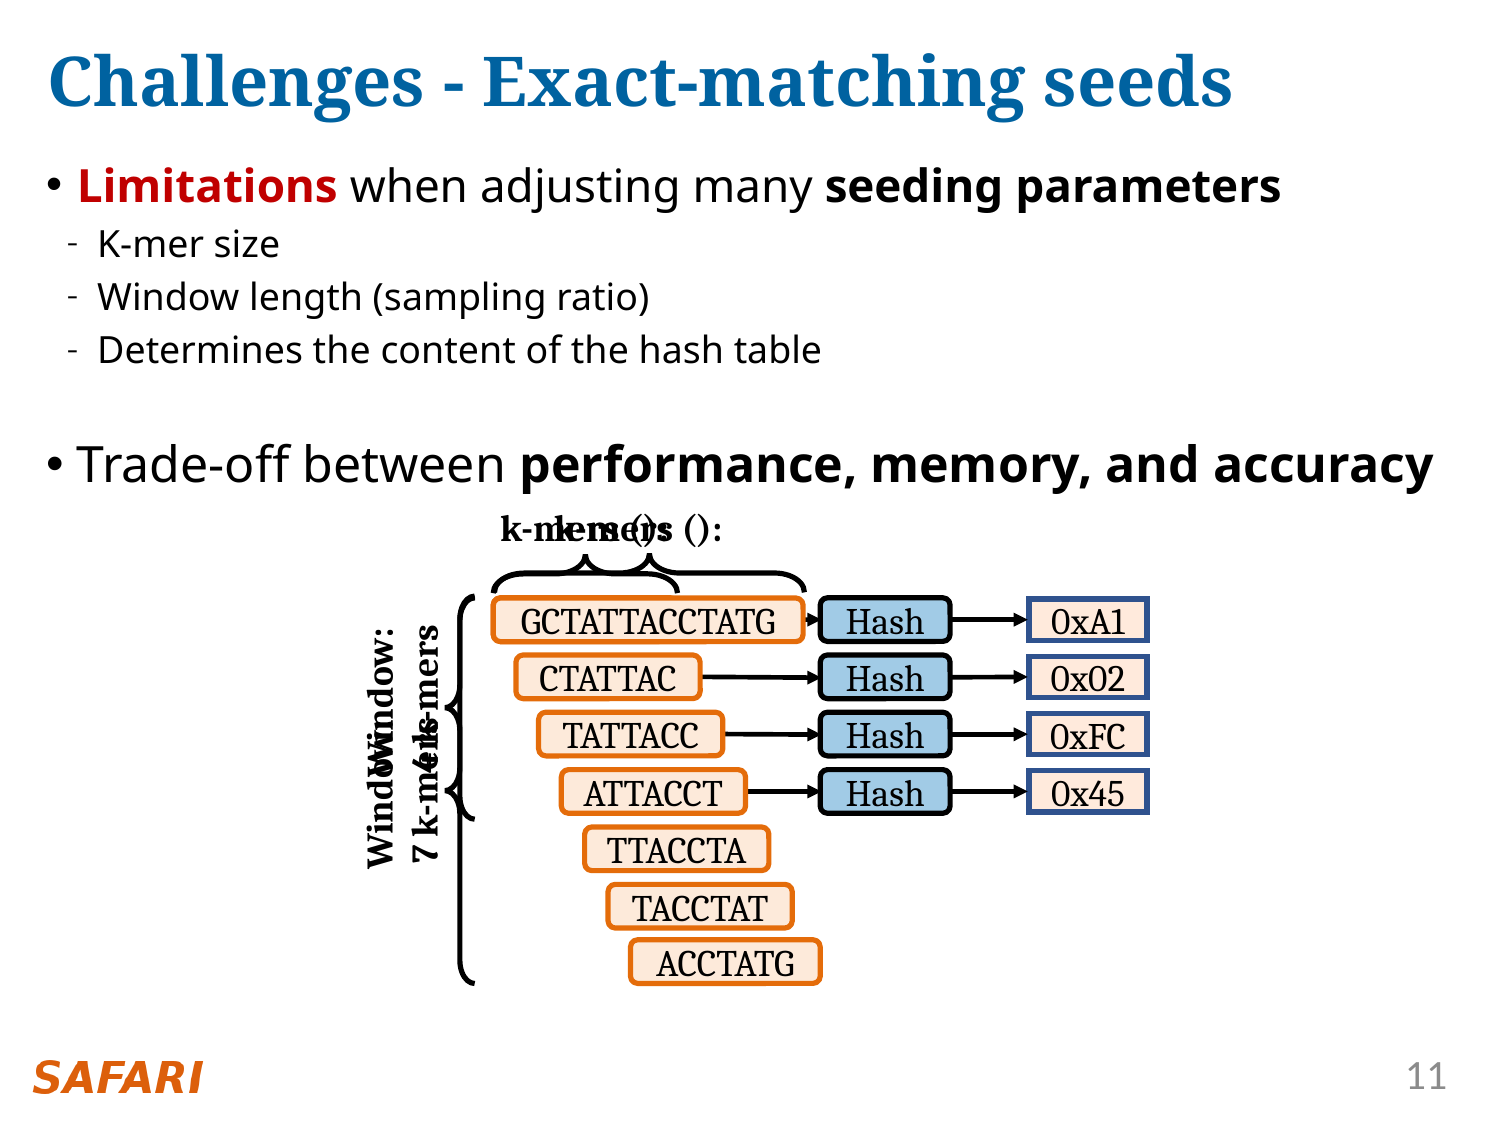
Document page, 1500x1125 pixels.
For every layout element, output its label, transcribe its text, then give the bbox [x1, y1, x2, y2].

text_box Hash [820, 597, 951, 642]
text_box 0xA1 [1028, 598, 1148, 641]
text_box CTATTAC [515, 654, 701, 699]
text_box TTACCTA [584, 826, 769, 871]
text_box GCTATTACCTATG [493, 597, 804, 642]
text_box [493, 553, 805, 593]
text_box Hash [820, 769, 951, 814]
text_box [446, 689, 459, 727]
title Challenges - Exact-matching seeds [33, 15, 1477, 143]
list Limitations when adjusting many seeding parameters K-mer size Window length (sampling ratio) Determines the content of the hash table Trade-off between performance, memory, and accuracy [31, 148, 1487, 497]
text_box 0x02 [1028, 655, 1148, 699]
text_box Hash [820, 712, 951, 756]
text_box [446, 597, 475, 985]
text_box TATTACC [538, 712, 723, 756]
text_box Window: 7 k-mers [355, 711, 446, 870]
text_box 0x45 [1028, 770, 1148, 813]
text_box ATTACCT [561, 769, 746, 814]
text_box Hash [820, 654, 951, 699]
text_box 0xFC [1028, 712, 1148, 756]
text_box [566, 554, 605, 572]
picture [31, 1051, 209, 1104]
text_box ACCTATG [630, 939, 821, 984]
text_box Window: 4 k-mers [355, 619, 446, 711]
text_box TACCTAT [608, 884, 793, 929]
